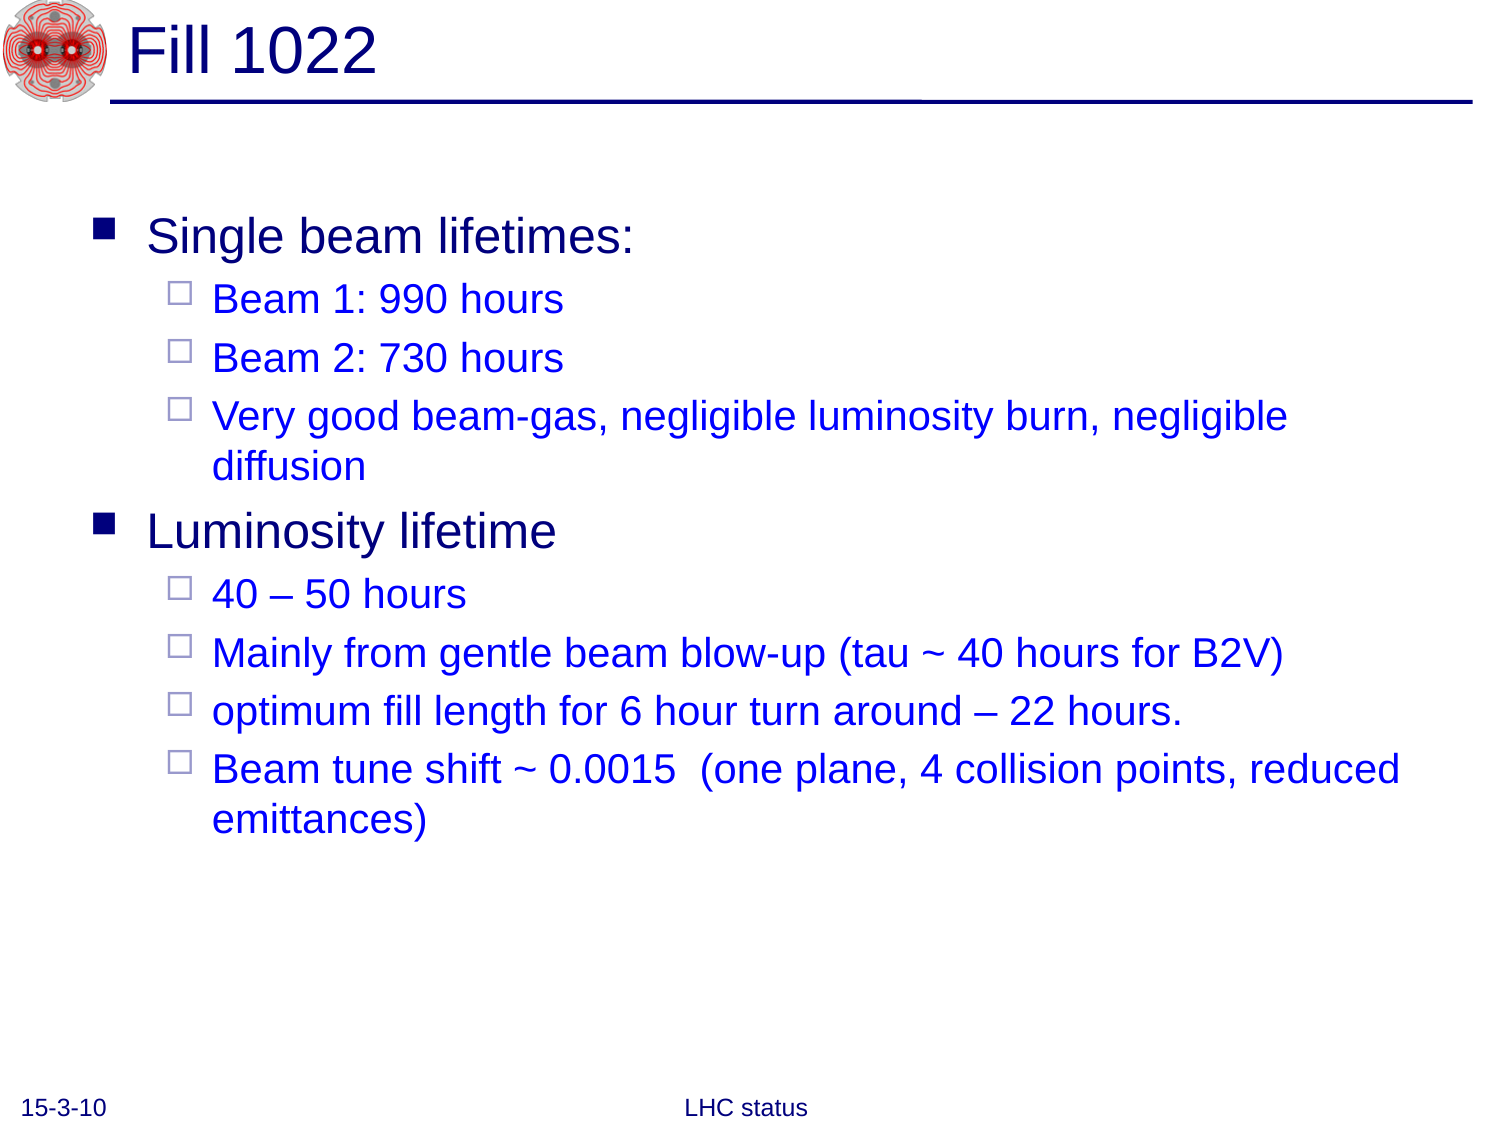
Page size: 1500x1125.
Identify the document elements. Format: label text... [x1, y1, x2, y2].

picture [0, 0, 108, 103]
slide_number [5, 1085, 356, 1125]
list Single beam lifetimes: Beam 1: 990 hours Beam 2: 730 hours Very good beam-gas, negligible luminosity burn, negligible diffusion Luminosity lifetime 40 – 50 hours Mainly from gentle beam blow-up (tau ~ 40 hours for B2V) optimum fill length for 6 hour turn around – 22 hours. Beam tune shift ~ 0.0015 (one plane, 4 collision points, reduced emittances) [74, 196, 1426, 1036]
footer LHC status [512, 1087, 988, 1125]
title Fill 1022 [111, 3, 1463, 91]
